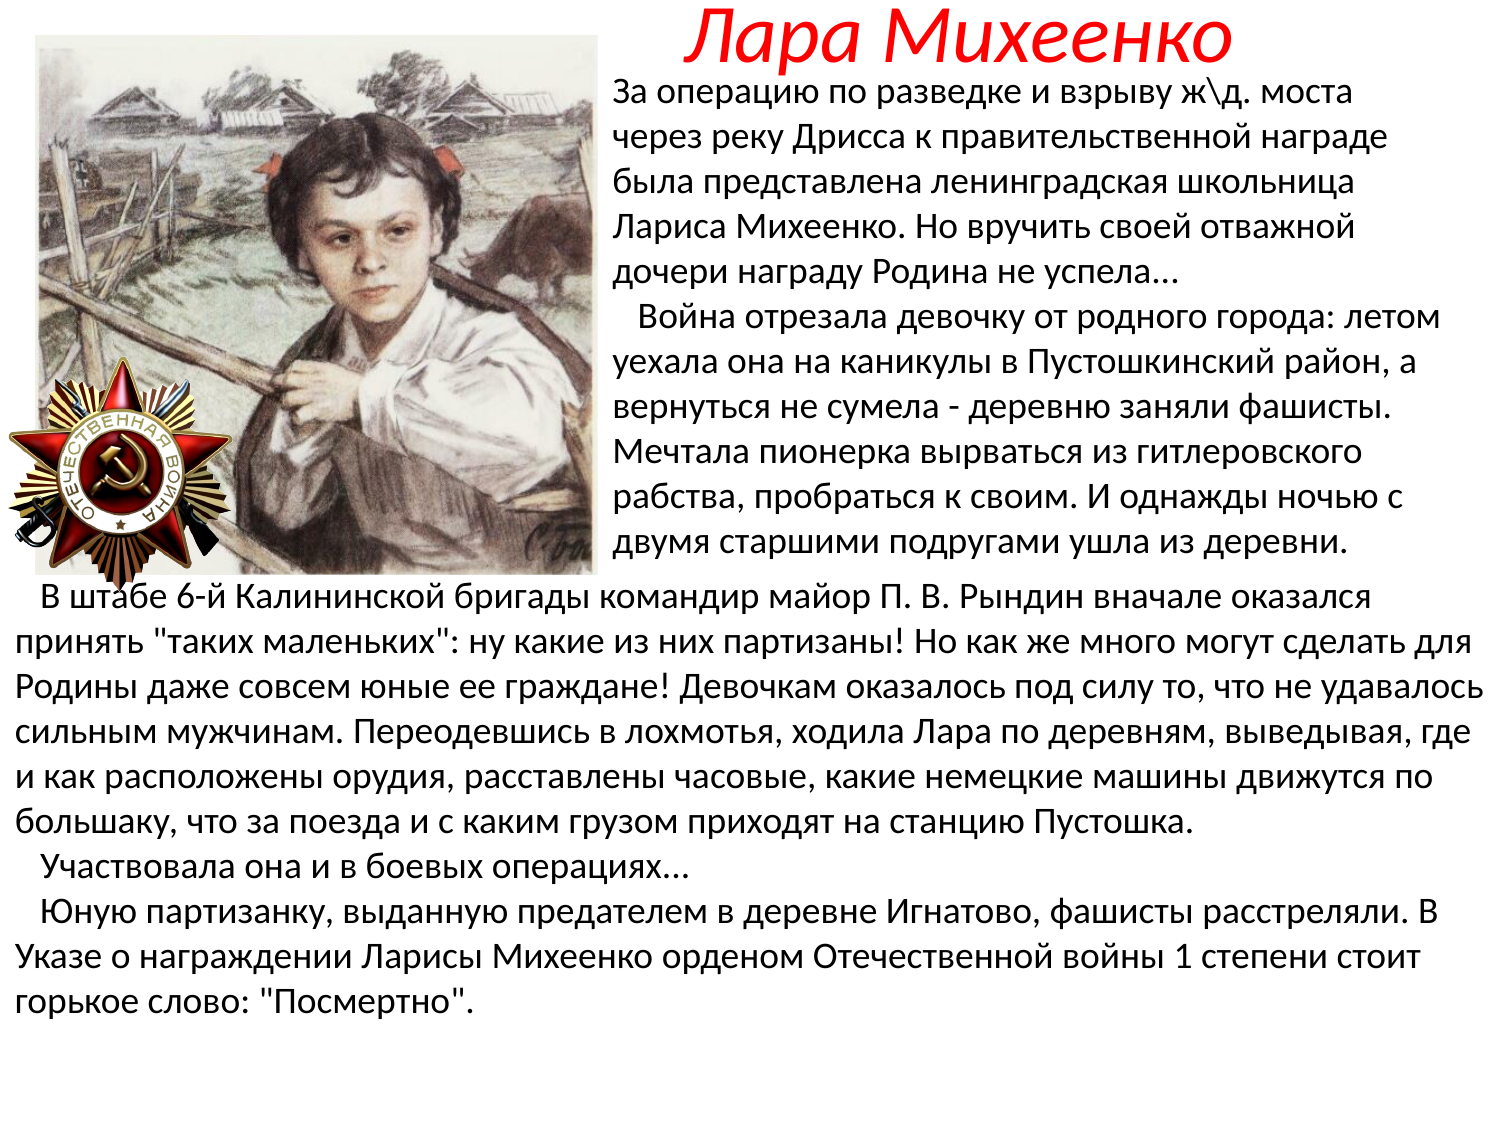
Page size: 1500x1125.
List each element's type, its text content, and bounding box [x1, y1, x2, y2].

text_box В штабе 6-й Калининской бригады командир майор П. В. Рындин вначале оказался принять "таких маленьких": ну какие из них партизаны! Но как же много могут сделать для Родины даже совсем юные ее граждане! Девочкам оказалось под силу то, что не удавалось сильным мужчинам. Переодевшись в лохмотья, ходила Лара по деревням, выведывая, где и как расположены орудия, расставлены часовые, какие немецкие машины движутся по большаку, что за поезда и с каким грузом приходят на станцию Пустошка. Участвовала она и в боевых операциях... Юную партизанку, выданную предателем в деревне Игнатово, фашисты расстреляли. В Указе о награждении Ларисы Михеенко орденом Отечественной войны 1 степени стоит горькое слово: "Посмертно". [0, 518, 1500, 1074]
text_box За операцию по разведке и взрыву ж\д. моста через реку Дрисса к правительственной награде была представлена ленинградская школьница Лариса Михеенко. Но вручить своей отважной дочери награду Родина не успела... Война отрезала девочку от родного города: летом уехала она на каникулы в Пустошкинский район, а вернуться не сумела - деревню заняли фашисты. Мечтала пионерка вырваться из гитлеровского рабства, пробраться к своим. И однажды ночью с двумя старшими подругами ушла из деревни. [603, 58, 1465, 569]
picture [0, 34, 598, 605]
text_box Лара Михеенко [669, 0, 1250, 87]
